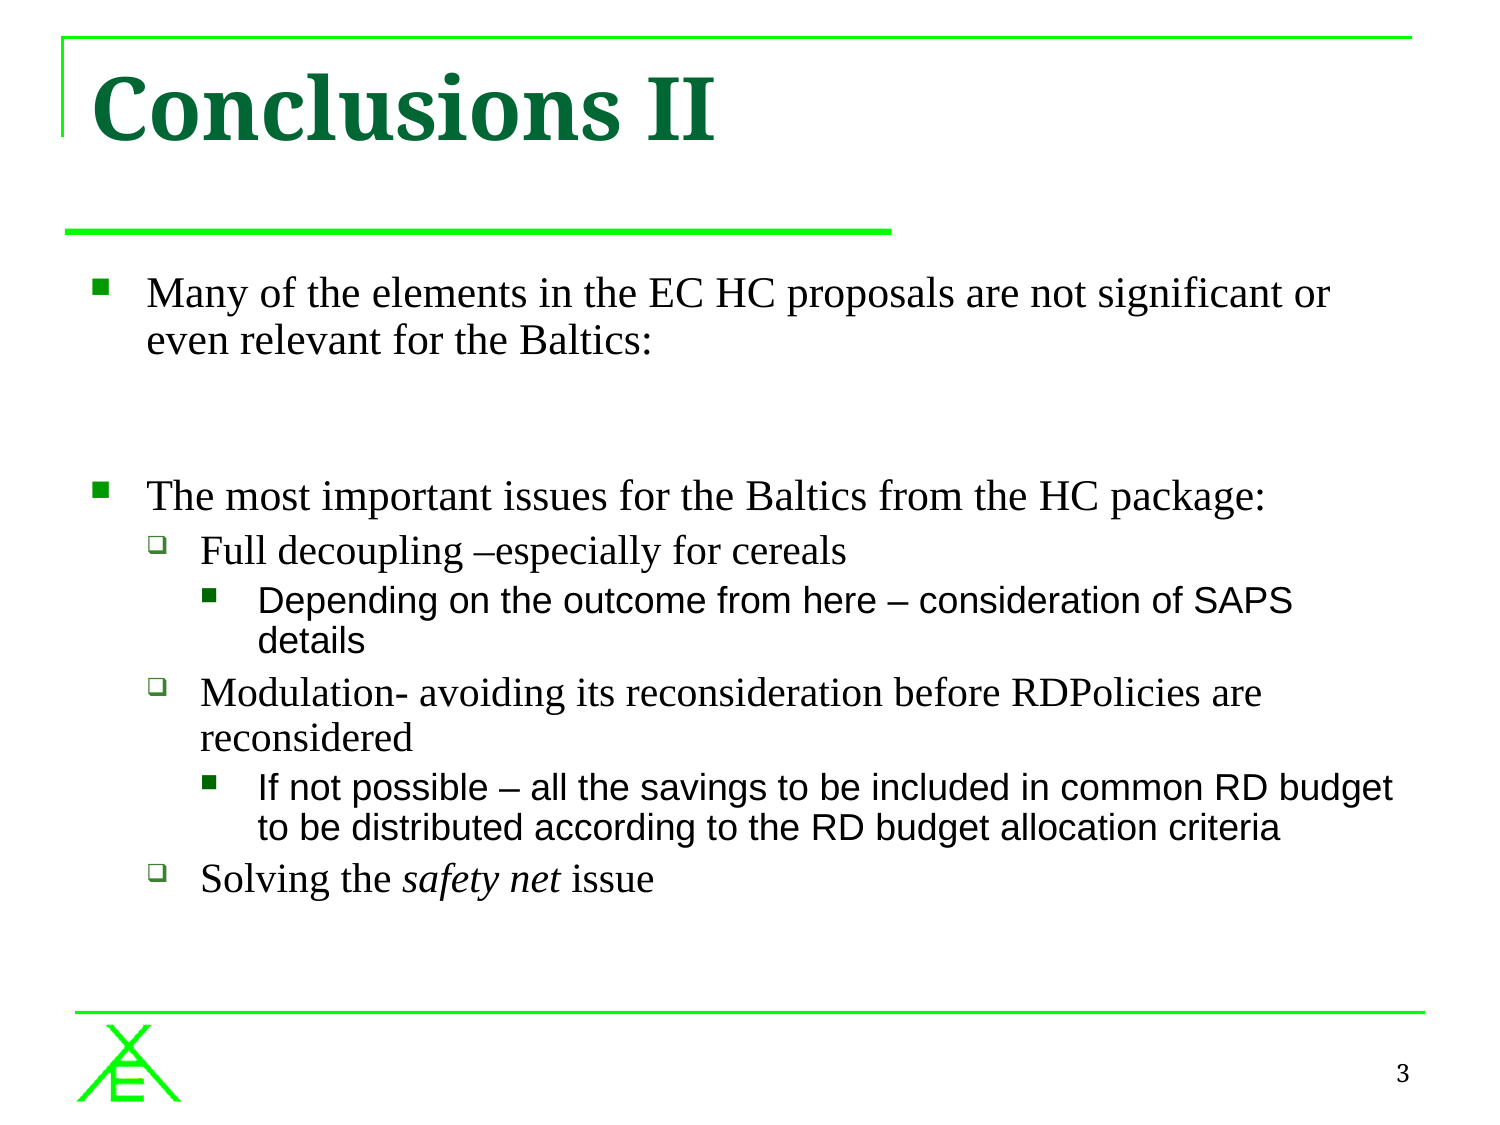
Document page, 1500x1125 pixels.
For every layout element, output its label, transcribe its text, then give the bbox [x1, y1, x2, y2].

picture [75, 1024, 182, 1102]
slide_number 3 [1337, 1024, 1425, 1100]
title Conclusions II [75, 45, 1425, 233]
list Many of the elements in the EC HC proposals are not significant or even relevant for the Baltics: The most important issues for the Baltics from the HC package: Full decoupling –especially for cereals Depending on the outcome from here – consideration of SAPS details Modulation- avoiding its reconsideration before RDPolicies are reconsidered If not possible – all the savings to be included in common RD budget to be distributed according to the RD budget allocation criteria Solving the safety net issue [75, 262, 1425, 1006]
